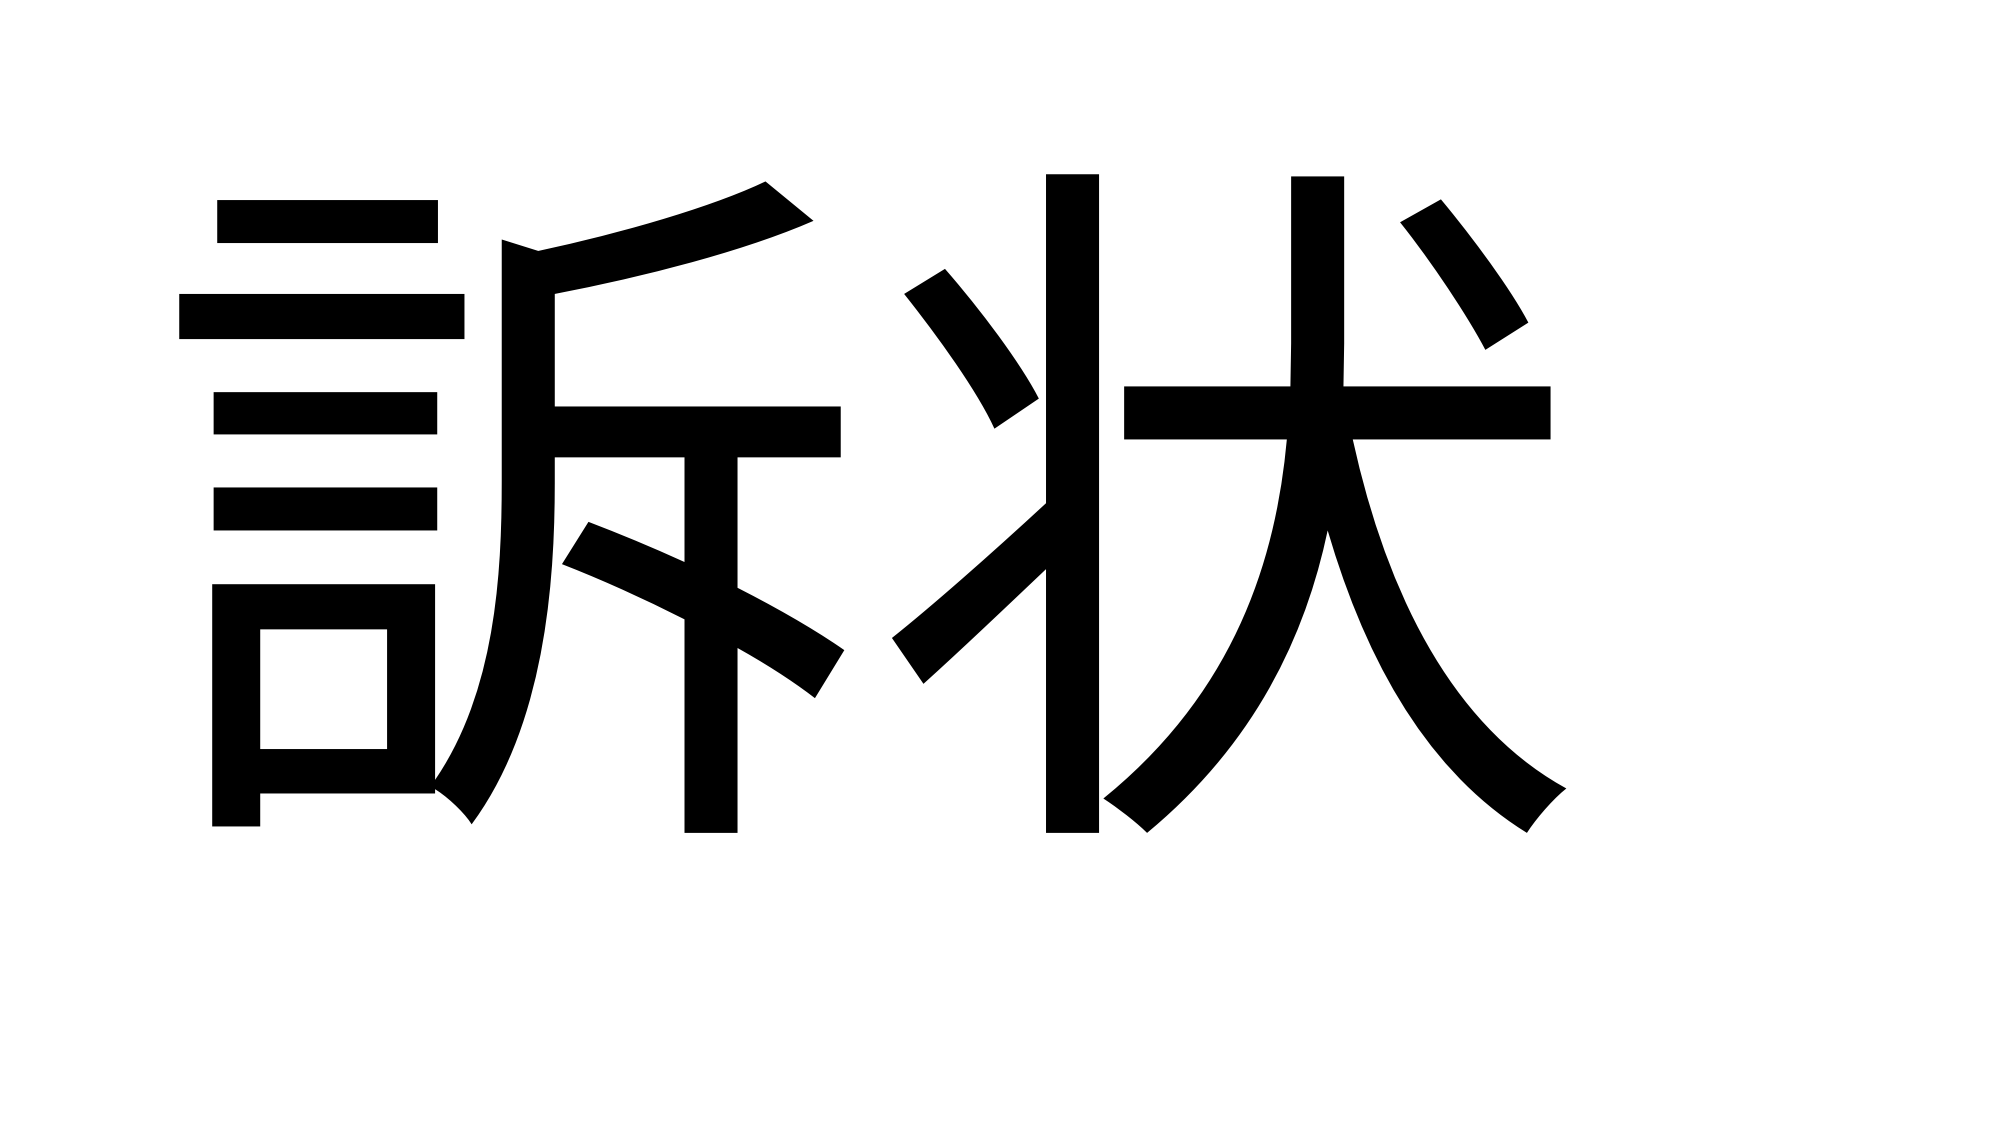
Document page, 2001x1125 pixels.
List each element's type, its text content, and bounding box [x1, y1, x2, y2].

title 訴状 [137, 59, 1863, 1031]
